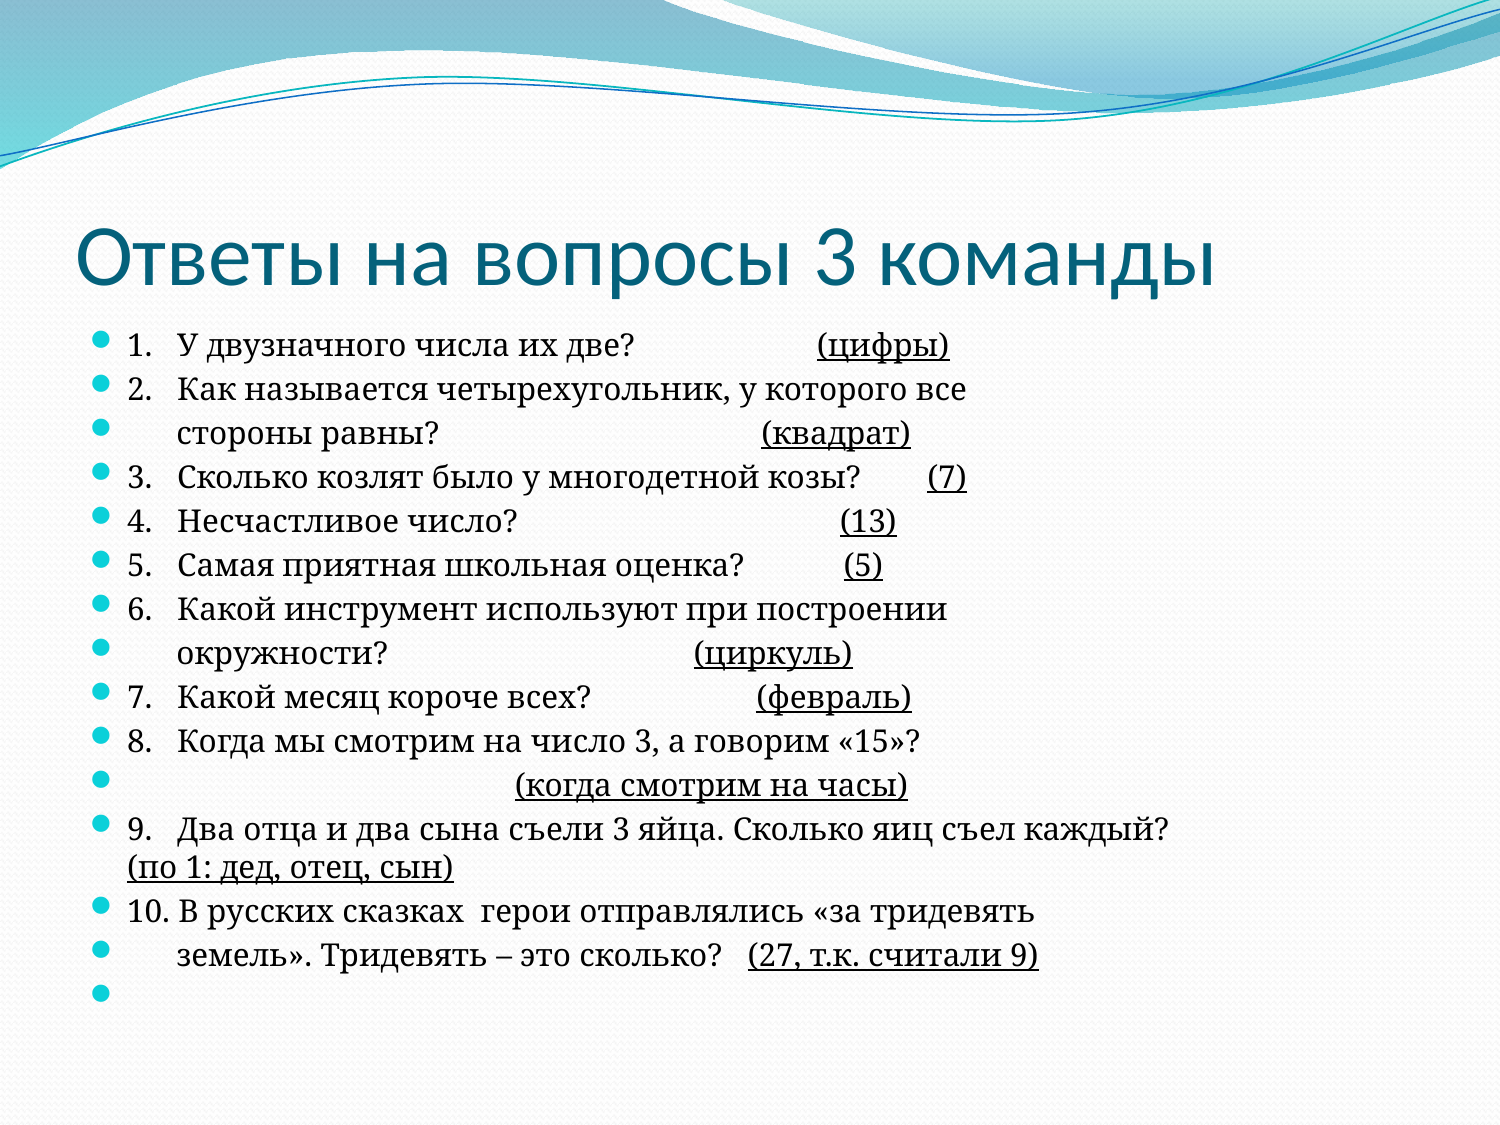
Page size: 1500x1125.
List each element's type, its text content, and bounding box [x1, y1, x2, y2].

list 1. У двузначного числа их две? (цифры) 2. Как называется четырехугольник, у которого все стороны равны? (квадрат) 3. Сколько козлят было у многодетной козы? (7) 4. Несчастливое число? (13) 5. Самая приятная школьная оценка? (5) 6. Какой инструмент используют при построении окружности? (циркуль) 7. Какой месяц короче всех? (февраль) 8. Когда мы смотрим на число 3, а говорим «15»? (когда смотрим на часы) 9. Два отца и два сына съели 3 яйца. Сколько яиц съел каждый? (по 1: дед, отец, сын) 10. В русских сказках герои отправлялись «за тридевять земель». Тридевять – это сколько? (27, т.к. считали 9) [75, 317, 1425, 1038]
title Ответы на вопросы 3 команды [75, 115, 1425, 303]
